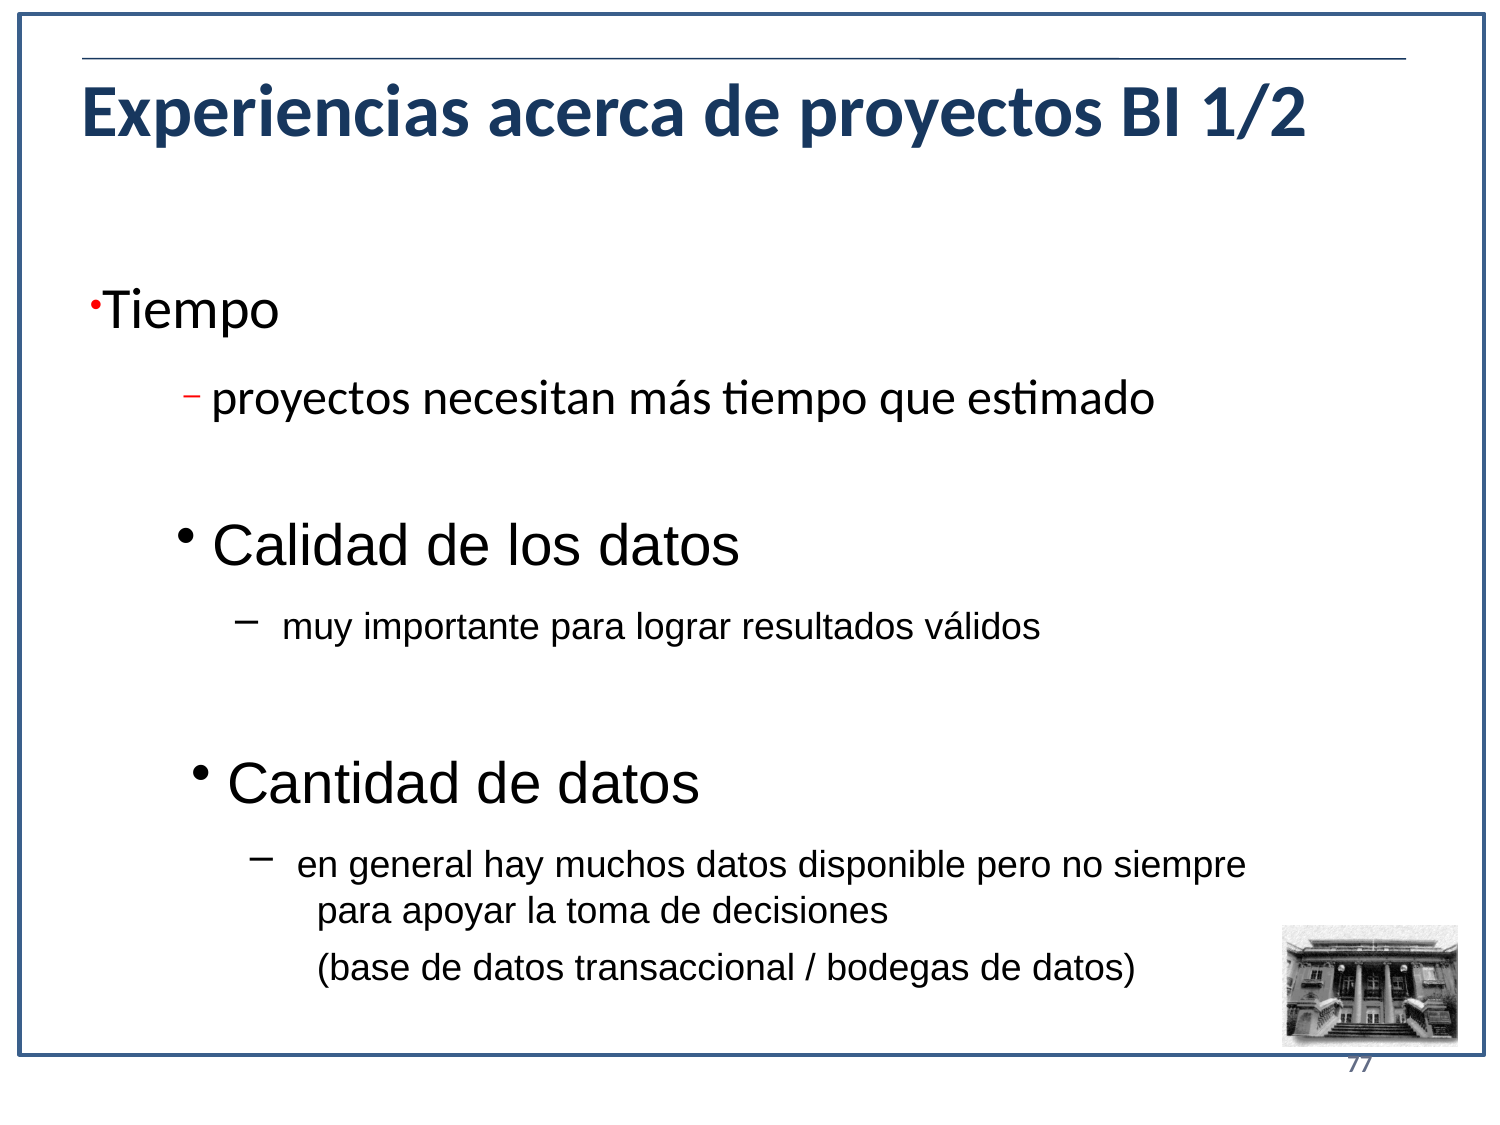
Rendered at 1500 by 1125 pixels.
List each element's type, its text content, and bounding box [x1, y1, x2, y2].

text_box Calidad de los datos muy importante para lograr resultados válidos [162, 500, 1068, 656]
title Experiencias acerca de proyectos BI 1/2 [66, 62, 1426, 151]
slide_number 77 [1074, 1025, 1388, 1100]
picture [1282, 925, 1458, 1047]
list Tiempo proyectos necesitan más tiempo que estimado [74, 262, 1413, 488]
text_box Cantidad de datos en general hay muchos datos disponible pero no siempre para apoyar la toma de decisiones (base de datos transaccional / bodegas de datos) [176, 737, 1273, 996]
